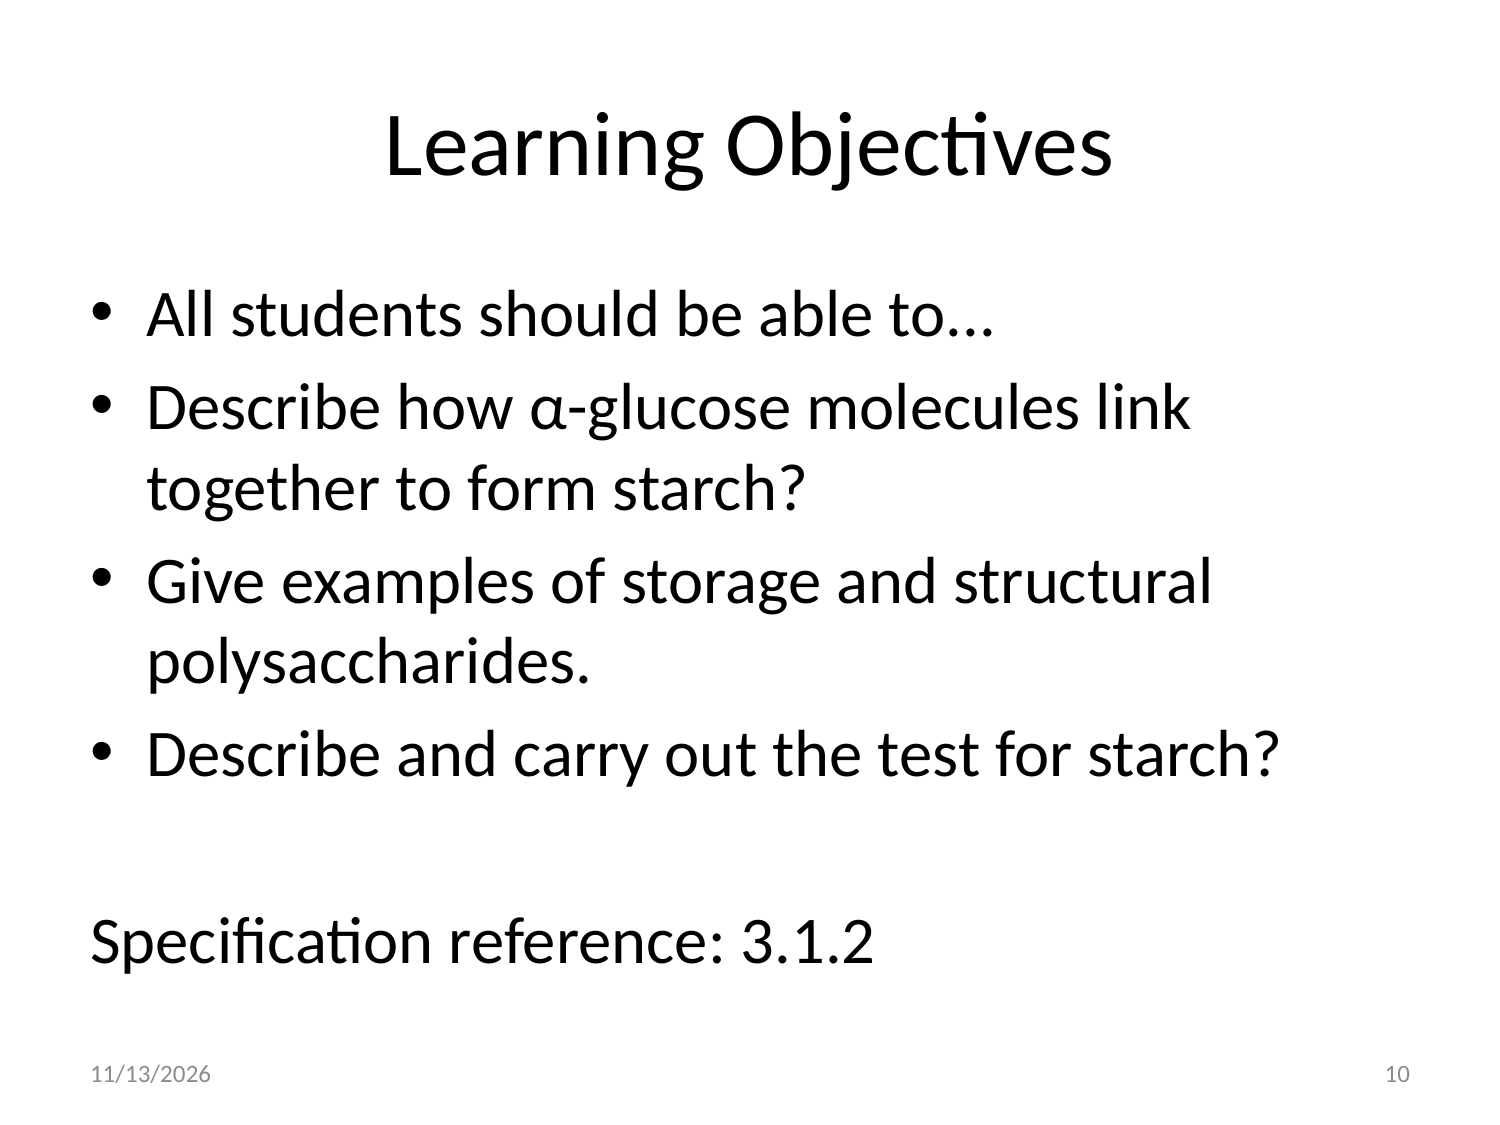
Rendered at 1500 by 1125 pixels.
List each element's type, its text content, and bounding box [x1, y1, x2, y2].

slide_number 10 [1074, 1042, 1425, 1103]
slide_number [75, 1042, 425, 1103]
list All students should be able to... Describe how α-glucose molecules link together to form starch? Give examples of storage and structural polysaccharides. Describe and carry out the test for starch? Specification reference: 3.1.2 [75, 262, 1425, 1005]
title Learning Objectives [75, 45, 1425, 233]
